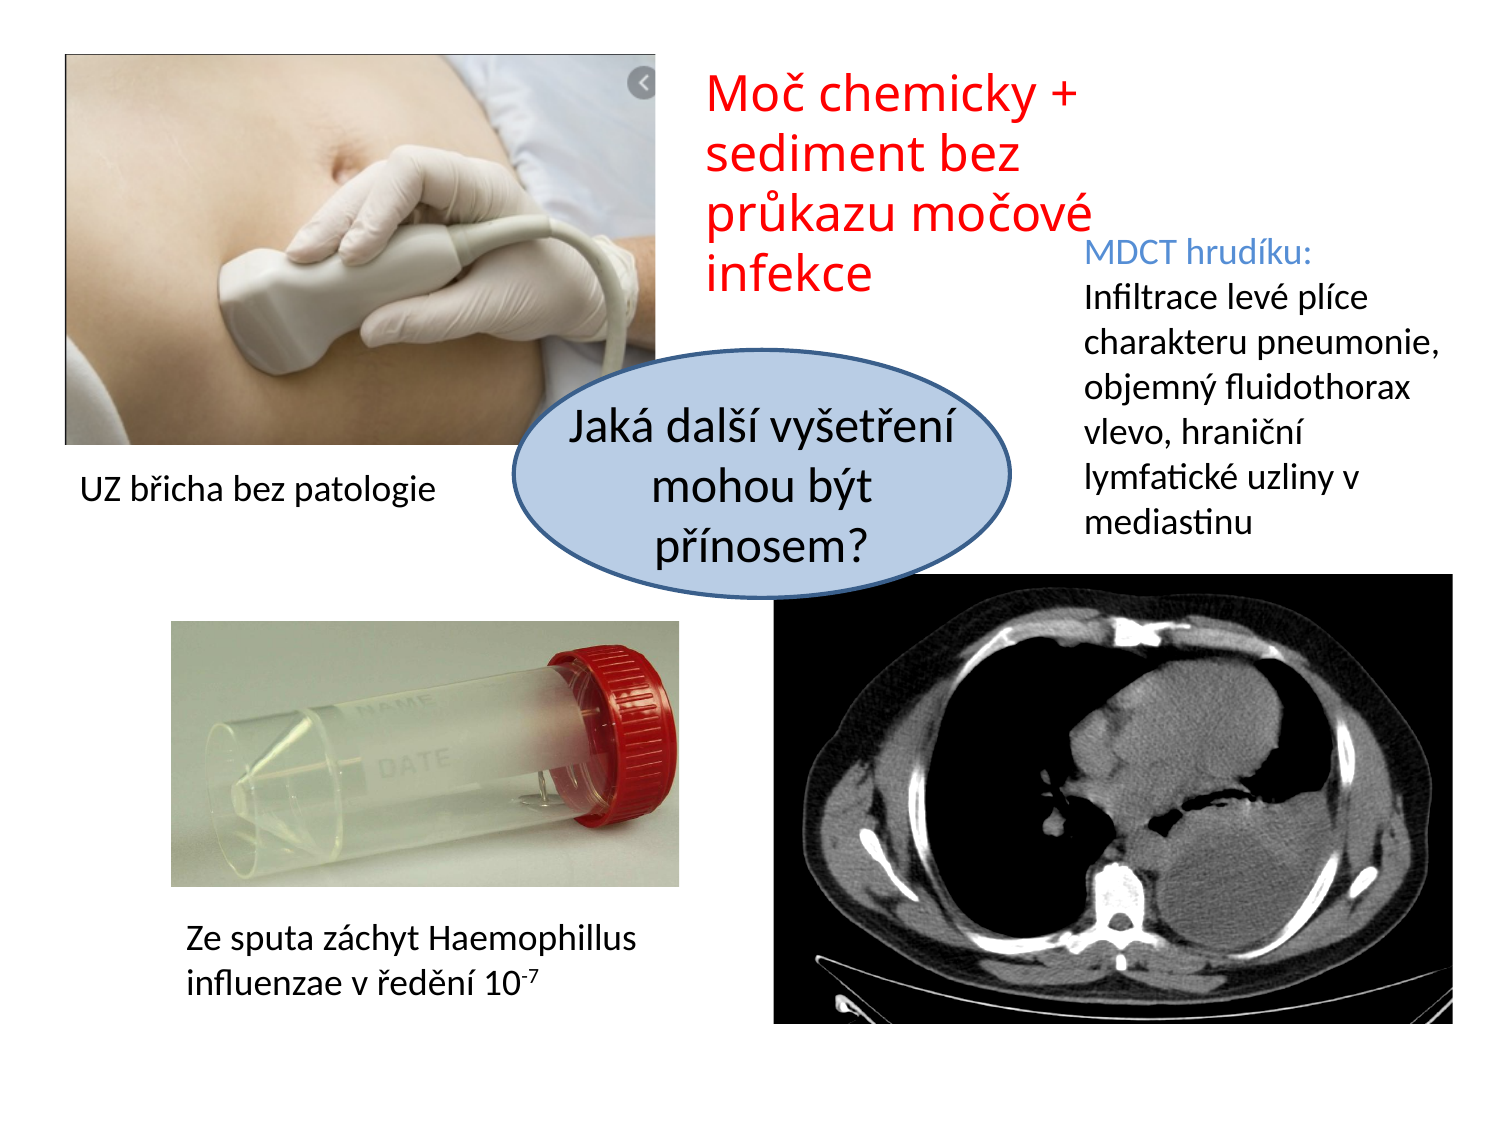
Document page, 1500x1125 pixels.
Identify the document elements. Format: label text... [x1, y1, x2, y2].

picture [64, 54, 656, 445]
text_box Jaká další vyšetření mohou být přínosem? [525, 385, 999, 580]
text_box [999, 433, 1012, 515]
text_box [661, 353, 940, 385]
text_box Ze sputa záchyt Haemophillus influenzae v ředění 10-7 [171, 905, 715, 1010]
text_box [626, 580, 768, 600]
text_box MDCT hrudíku: Infiltrace levé plíce charakteru pneumonie, objemný fluidothorax vlevo, hraniční lymfatické uzliny v mediastinu [1068, 219, 1459, 550]
picture [170, 621, 680, 887]
text_box [511, 453, 525, 515]
text_box UZ břicha bez patologie [64, 456, 455, 516]
text_box Moč chemicky + sediment bez průkazu močové infekce [690, 54, 1128, 355]
picture [773, 574, 1453, 1024]
